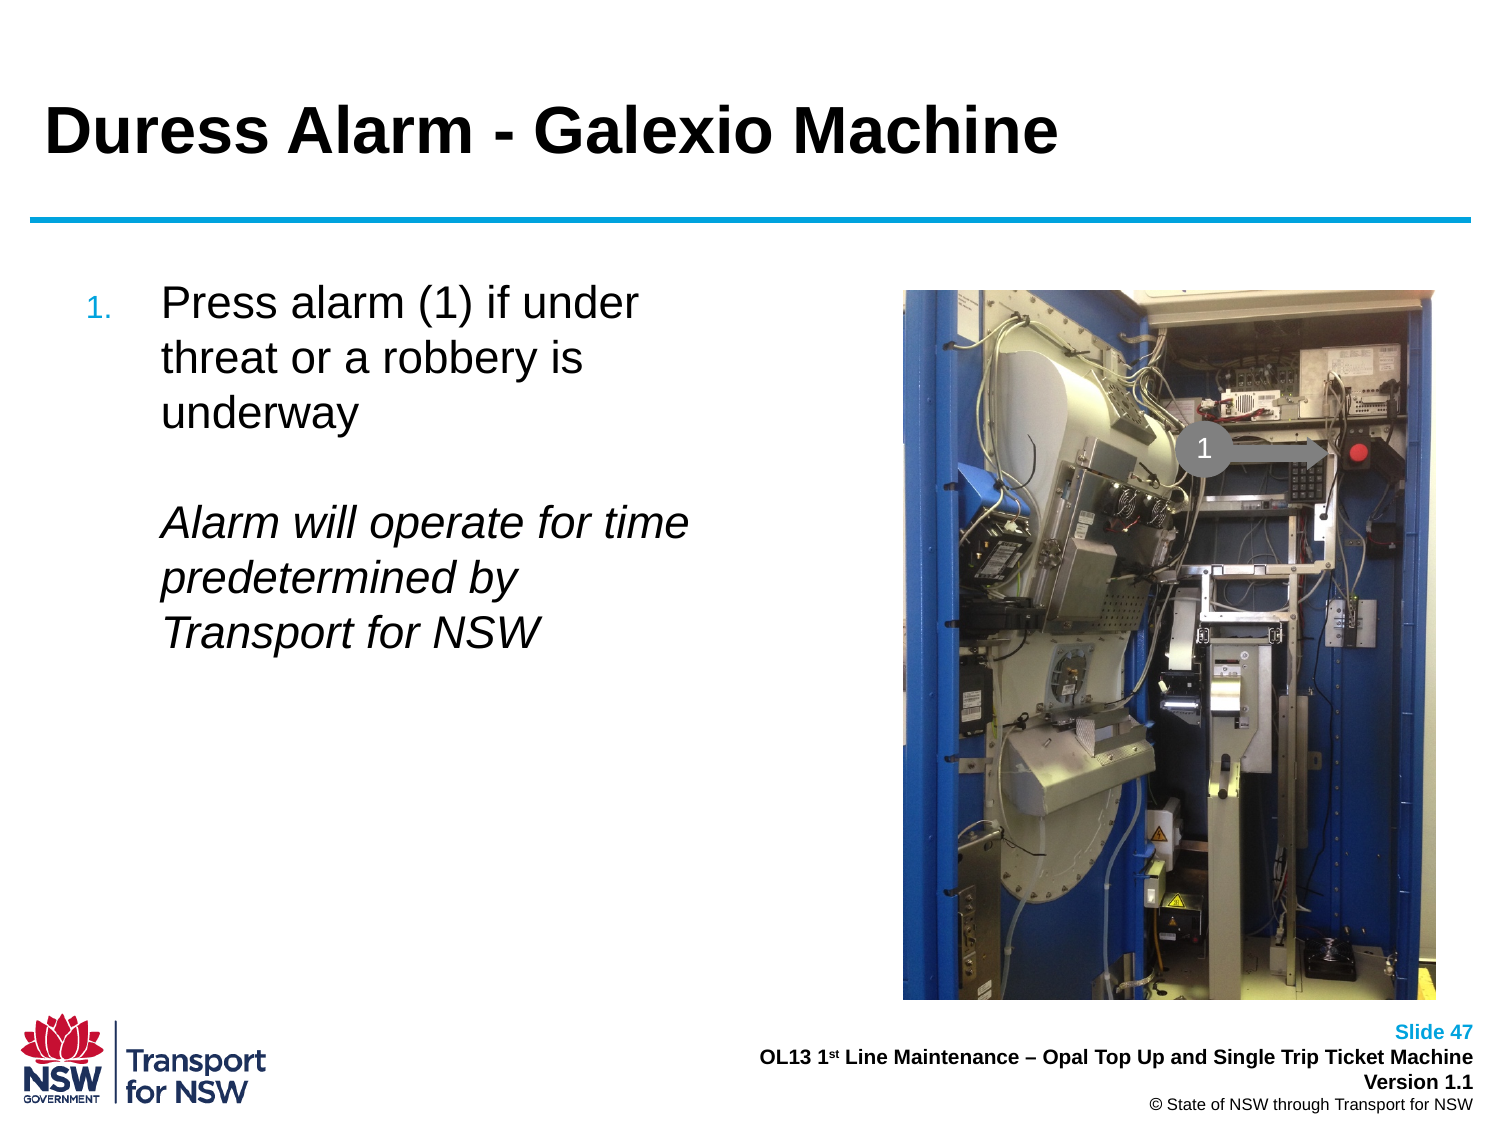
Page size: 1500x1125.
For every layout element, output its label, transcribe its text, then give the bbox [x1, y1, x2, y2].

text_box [1174, 420, 1330, 478]
picture [903, 290, 1436, 1000]
list Press alarm (1) if under threat or a robbery is underway Alarm will operate for time predetermined by Transport for NSW [70, 265, 734, 1009]
picture [17, 1011, 268, 1105]
title Duress Alarm - Galexio Machine [29, 45, 1471, 209]
